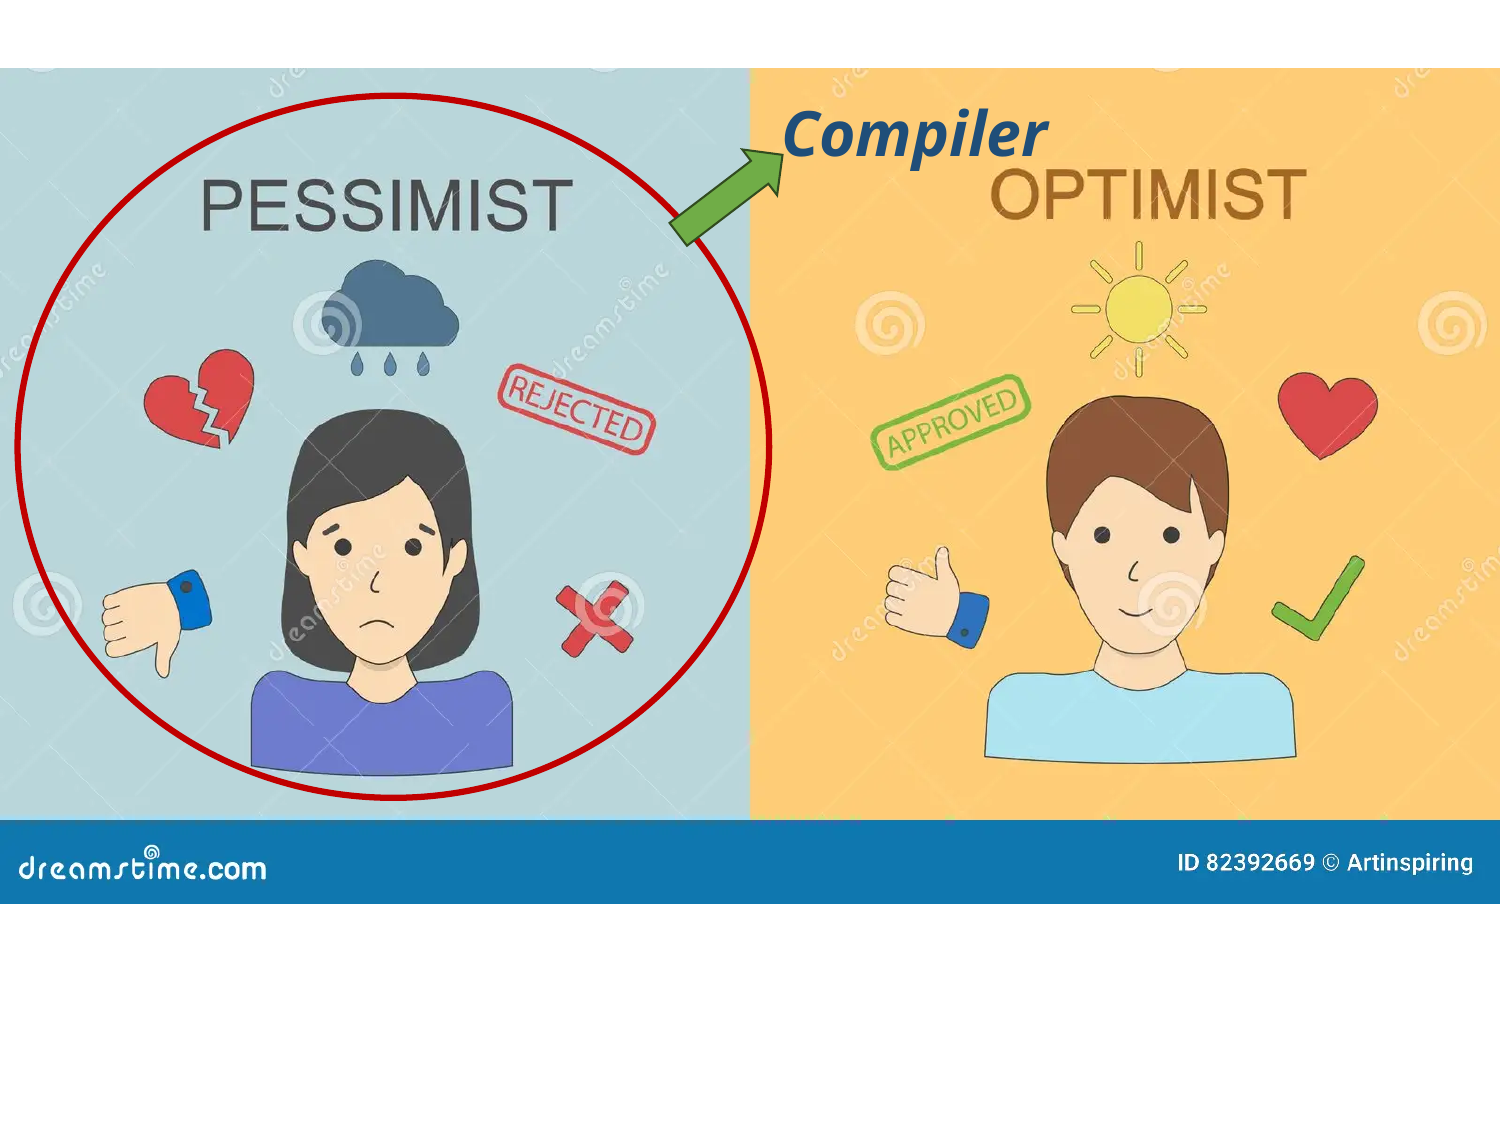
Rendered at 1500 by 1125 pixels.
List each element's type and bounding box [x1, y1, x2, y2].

picture [0, 68, 1500, 904]
